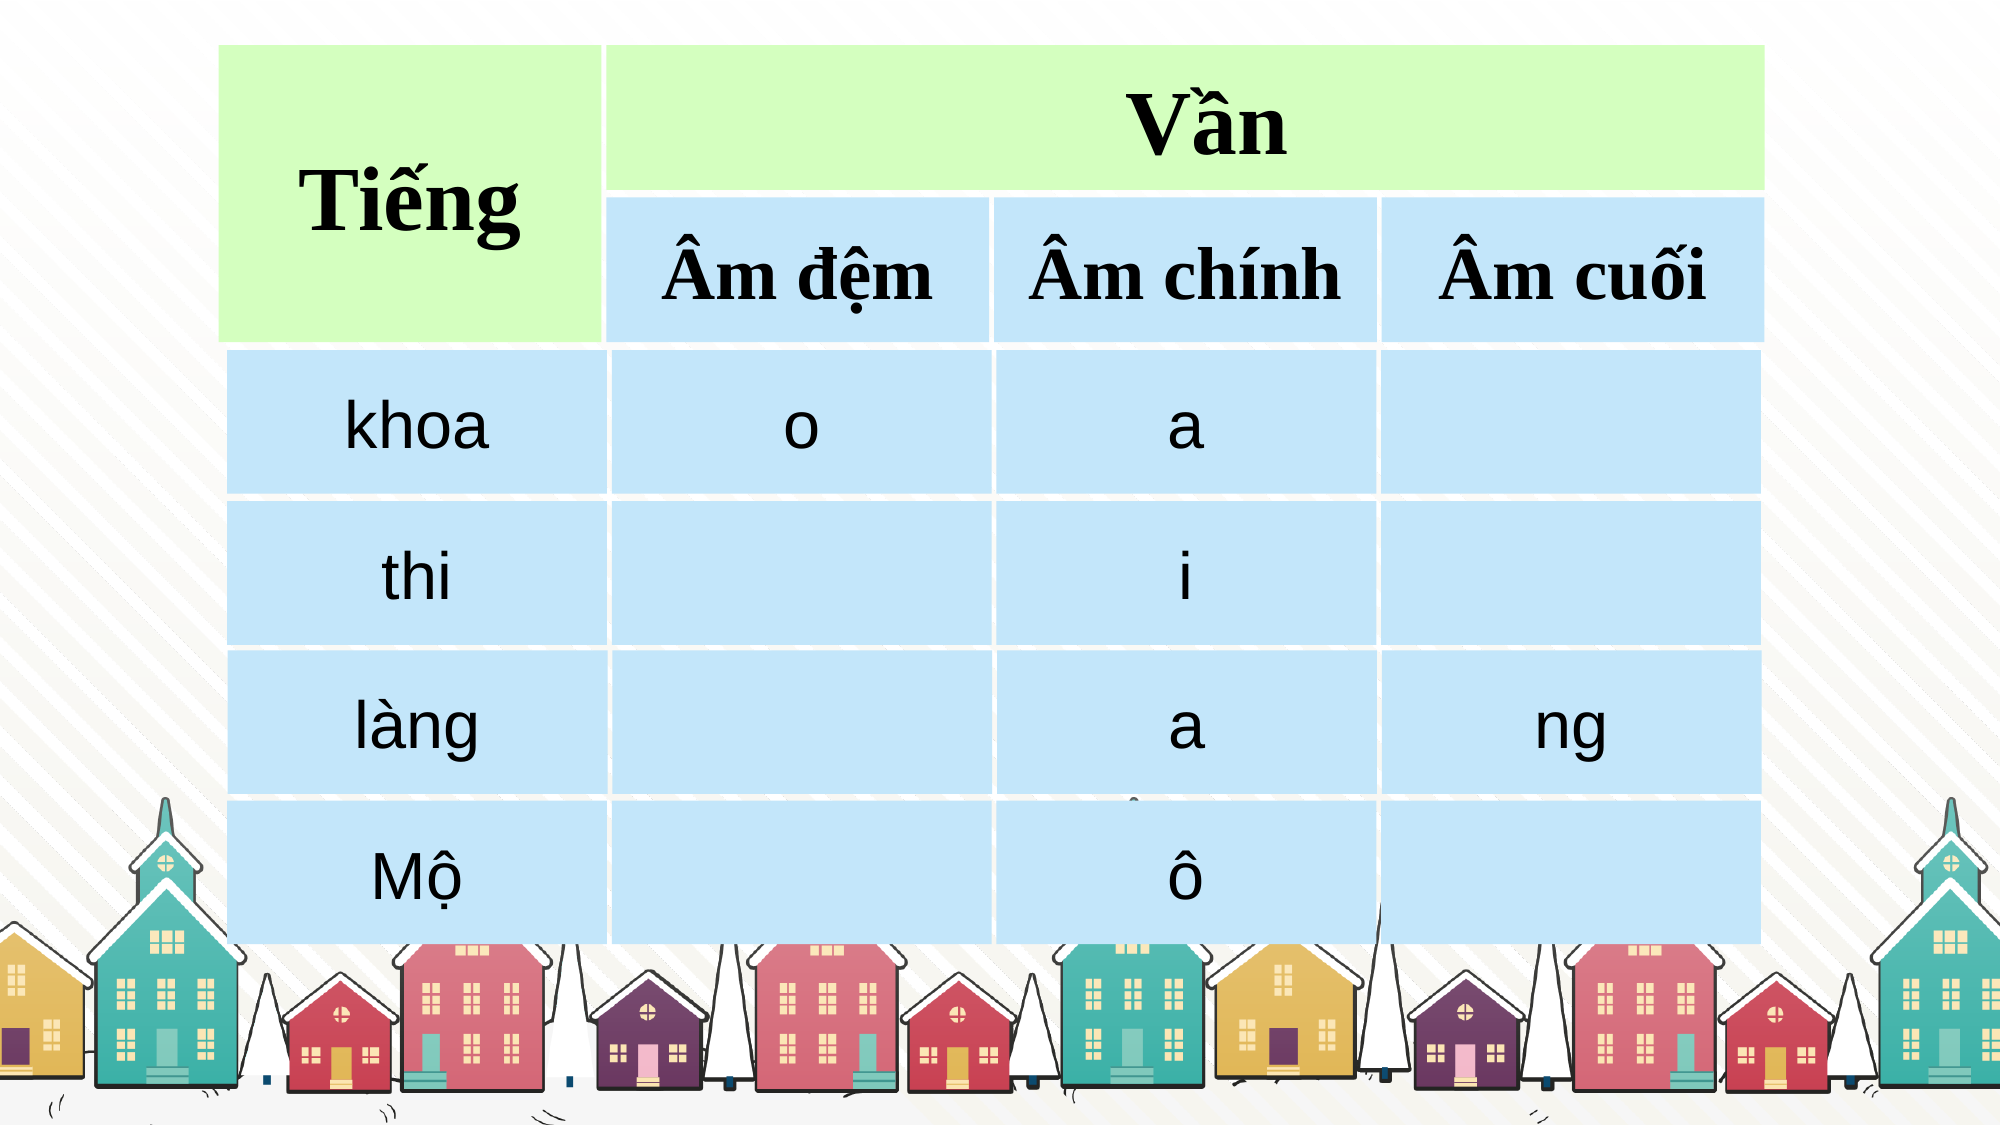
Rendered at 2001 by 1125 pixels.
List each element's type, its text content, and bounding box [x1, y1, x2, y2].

text_box [611, 649, 993, 795]
text_box [1380, 500, 1762, 646]
text_box ô [995, 800, 1377, 945]
text_box làng [227, 649, 609, 795]
text_box o [611, 349, 993, 495]
text_box ng [1381, 649, 1763, 795]
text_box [218, 45, 1765, 343]
text_box thi [226, 500, 608, 646]
text_box [1380, 349, 1762, 495]
text_box khoa [226, 349, 608, 495]
text_box [611, 800, 993, 945]
text_box Mộ [226, 800, 608, 945]
text_box [611, 500, 993, 646]
text_box a [996, 649, 1378, 795]
text_box [0, 841, 226, 898]
text_box i [995, 500, 1377, 646]
text_box trung với nước [0, 907, 2000, 965]
text_box [1380, 800, 1762, 945]
text_box [1762, 841, 2000, 898]
picture [0, 1035, 2000, 1125]
text_box a [995, 349, 1377, 495]
